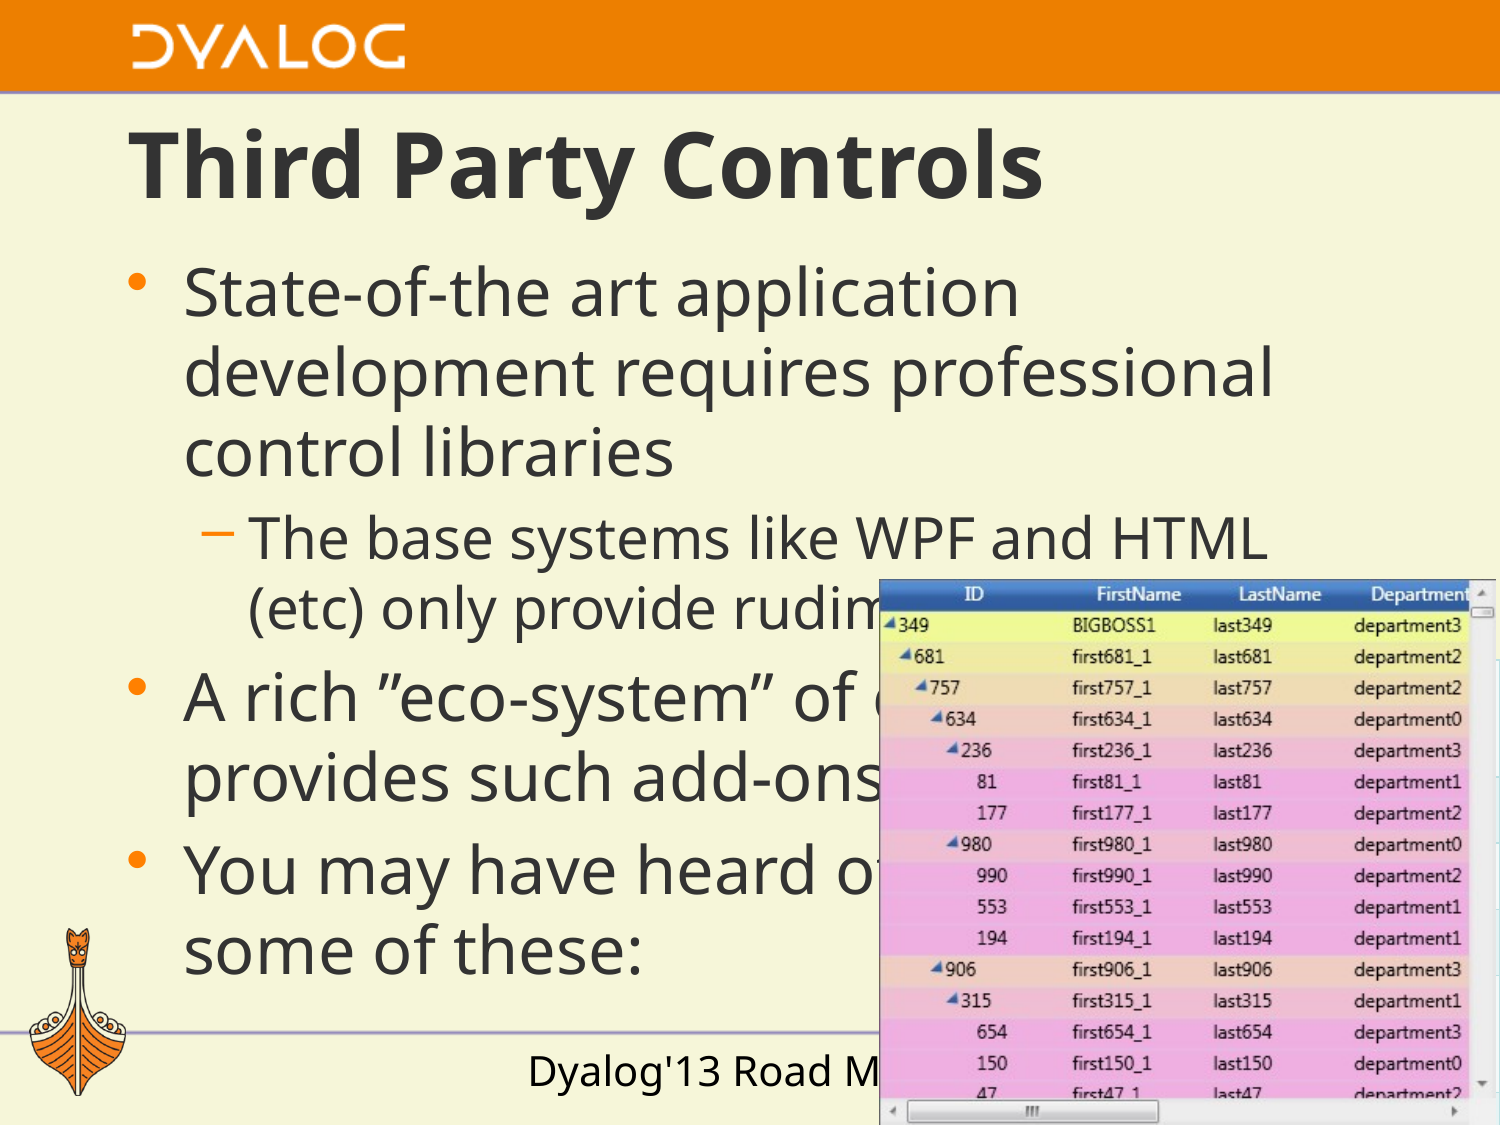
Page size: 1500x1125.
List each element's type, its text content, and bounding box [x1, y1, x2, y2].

list State-of-the art application development requires professional control libraries The base systems like WPF and HTML (etc) only provide rudimentary controls A rich ”eco-system” of companies provides such add-ons You may have heard of some of these: [112, 242, 1388, 918]
picture [0, 0, 1500, 1125]
title Third Party Controls [112, 99, 1388, 242]
footer Dyalog'13 Road Map [512, 1037, 874, 1113]
slide_number [112, 1037, 425, 1113]
